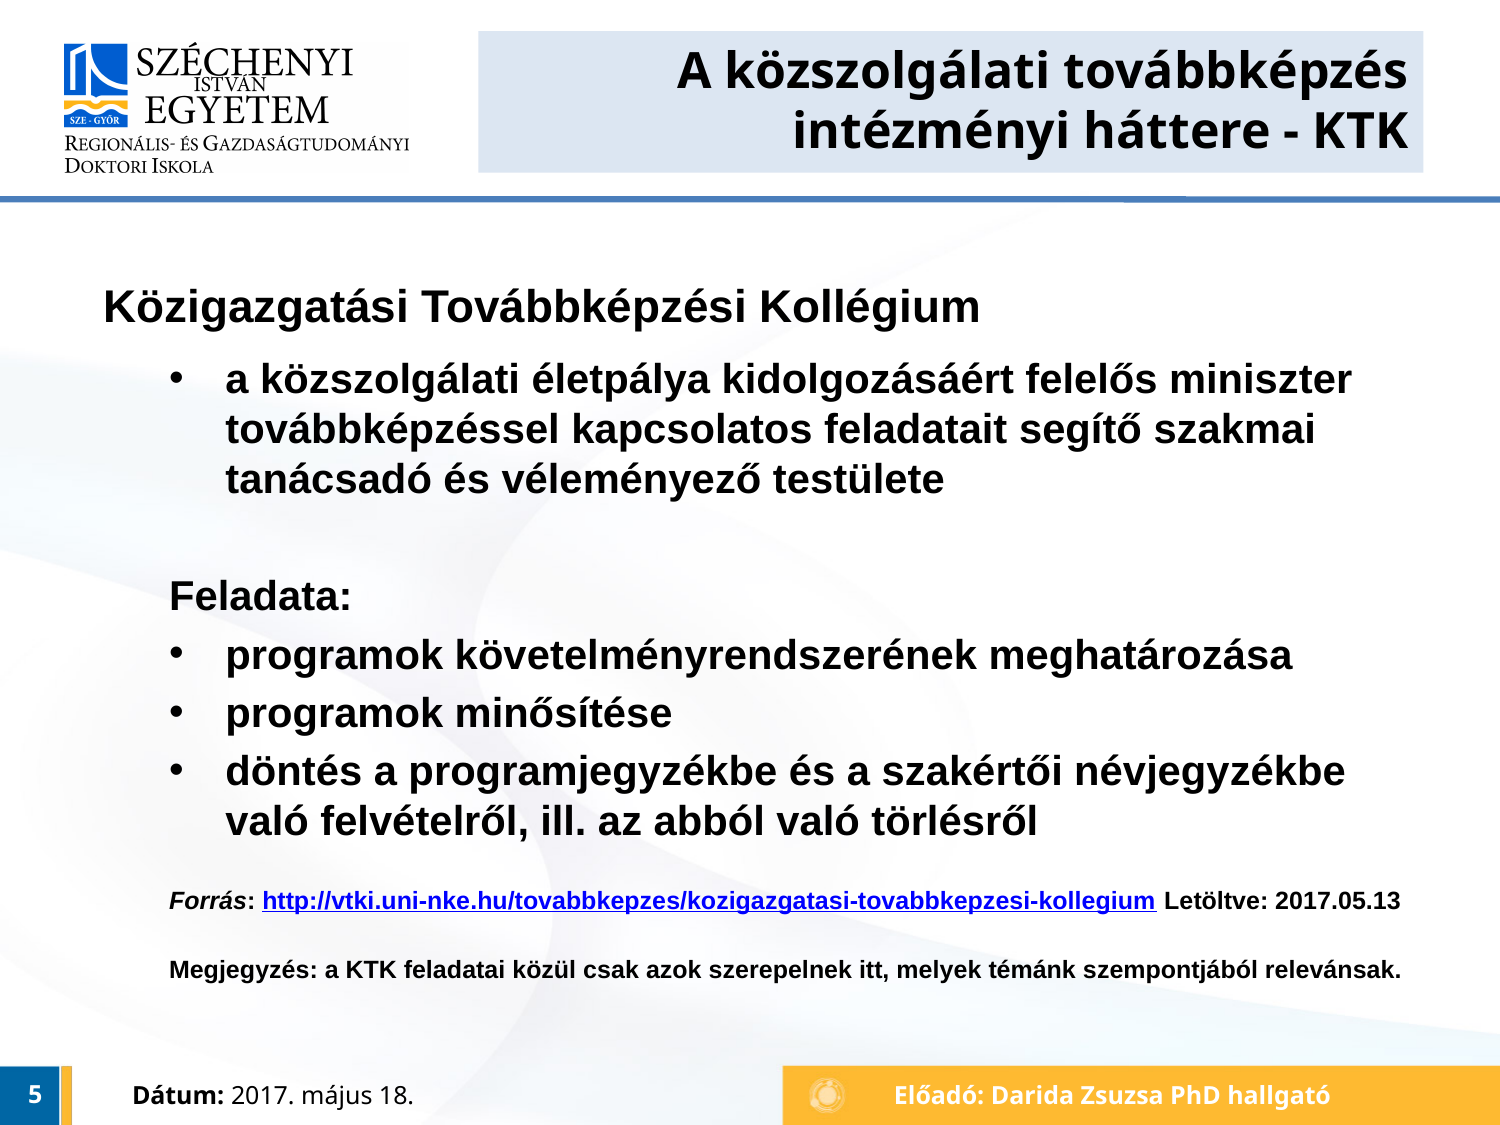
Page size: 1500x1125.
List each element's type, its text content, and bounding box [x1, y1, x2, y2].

list Közigazgatási Továbbképzési Kollégium a közszolgálati életpálya kidolgozásáért felelős miniszter továbbképzéssel kapcsolatos feladatait segítő szakmai tanácsadó és véleményező testülete Feladata: programok követelményrendszerének meghatározása programok minősítése döntés a programjegyzékbe és a szakértői névjegyzékbe való felvételről, ill. az abból való törlésről Forrás: http://vtki.uni-nke.hu/tovabbkepzes/kozigazgatasi-tovabbkepzesi-kollegium Letöltve: 2017.05.13 Megjegyzés: a KTK feladatai közül csak azok szerepelnek itt, melyek témánk szempontjából relevánsak. [88, 268, 1439, 1012]
picture [0, 203, 1500, 1125]
slide_number Dátum: 2017. május 18. [117, 1065, 468, 1125]
footer Előadó: Darida Zsuzsa PhD hallgató [878, 1065, 1442, 1125]
slide_number 5 [0, 1065, 71, 1125]
picture [0, 0, 1500, 196]
title A közszolgálati továbbképzés intézményi háttere - KTK [478, 31, 1424, 173]
